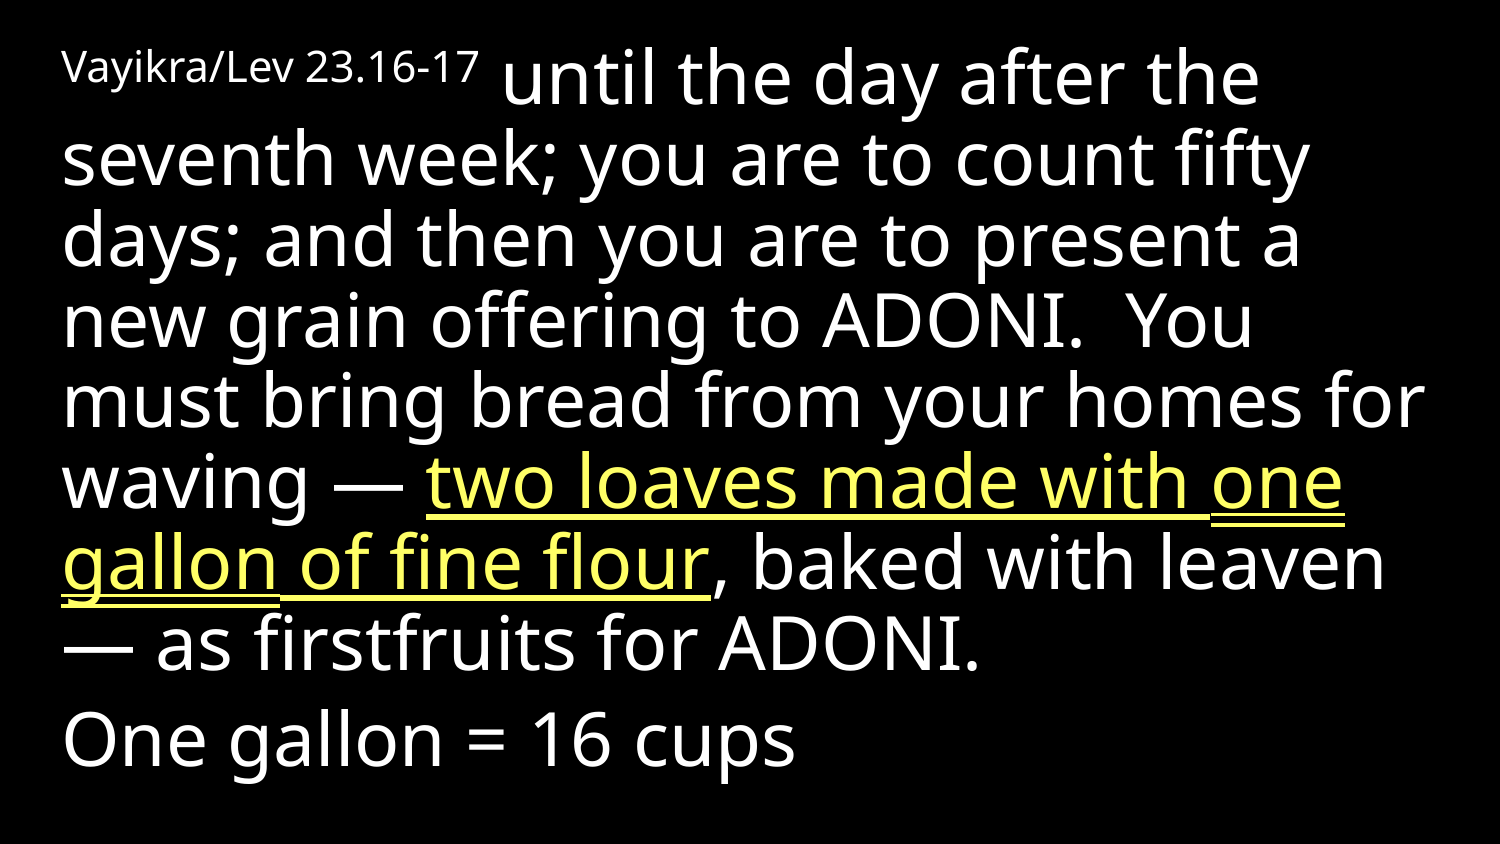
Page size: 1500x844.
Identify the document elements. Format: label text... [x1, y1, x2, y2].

subtitle Vayikra/Lev 23.16-17 until the day after the seventh week; you are to count fifty days; and then you are to present a new grain offering to Adoni. You must bring bread from your homes for waving — two loaves made with one gallon of fine flour, baked with leaven — as firstfruits for Adoni. One gallon = 16 cups [50, 34, 1450, 797]
